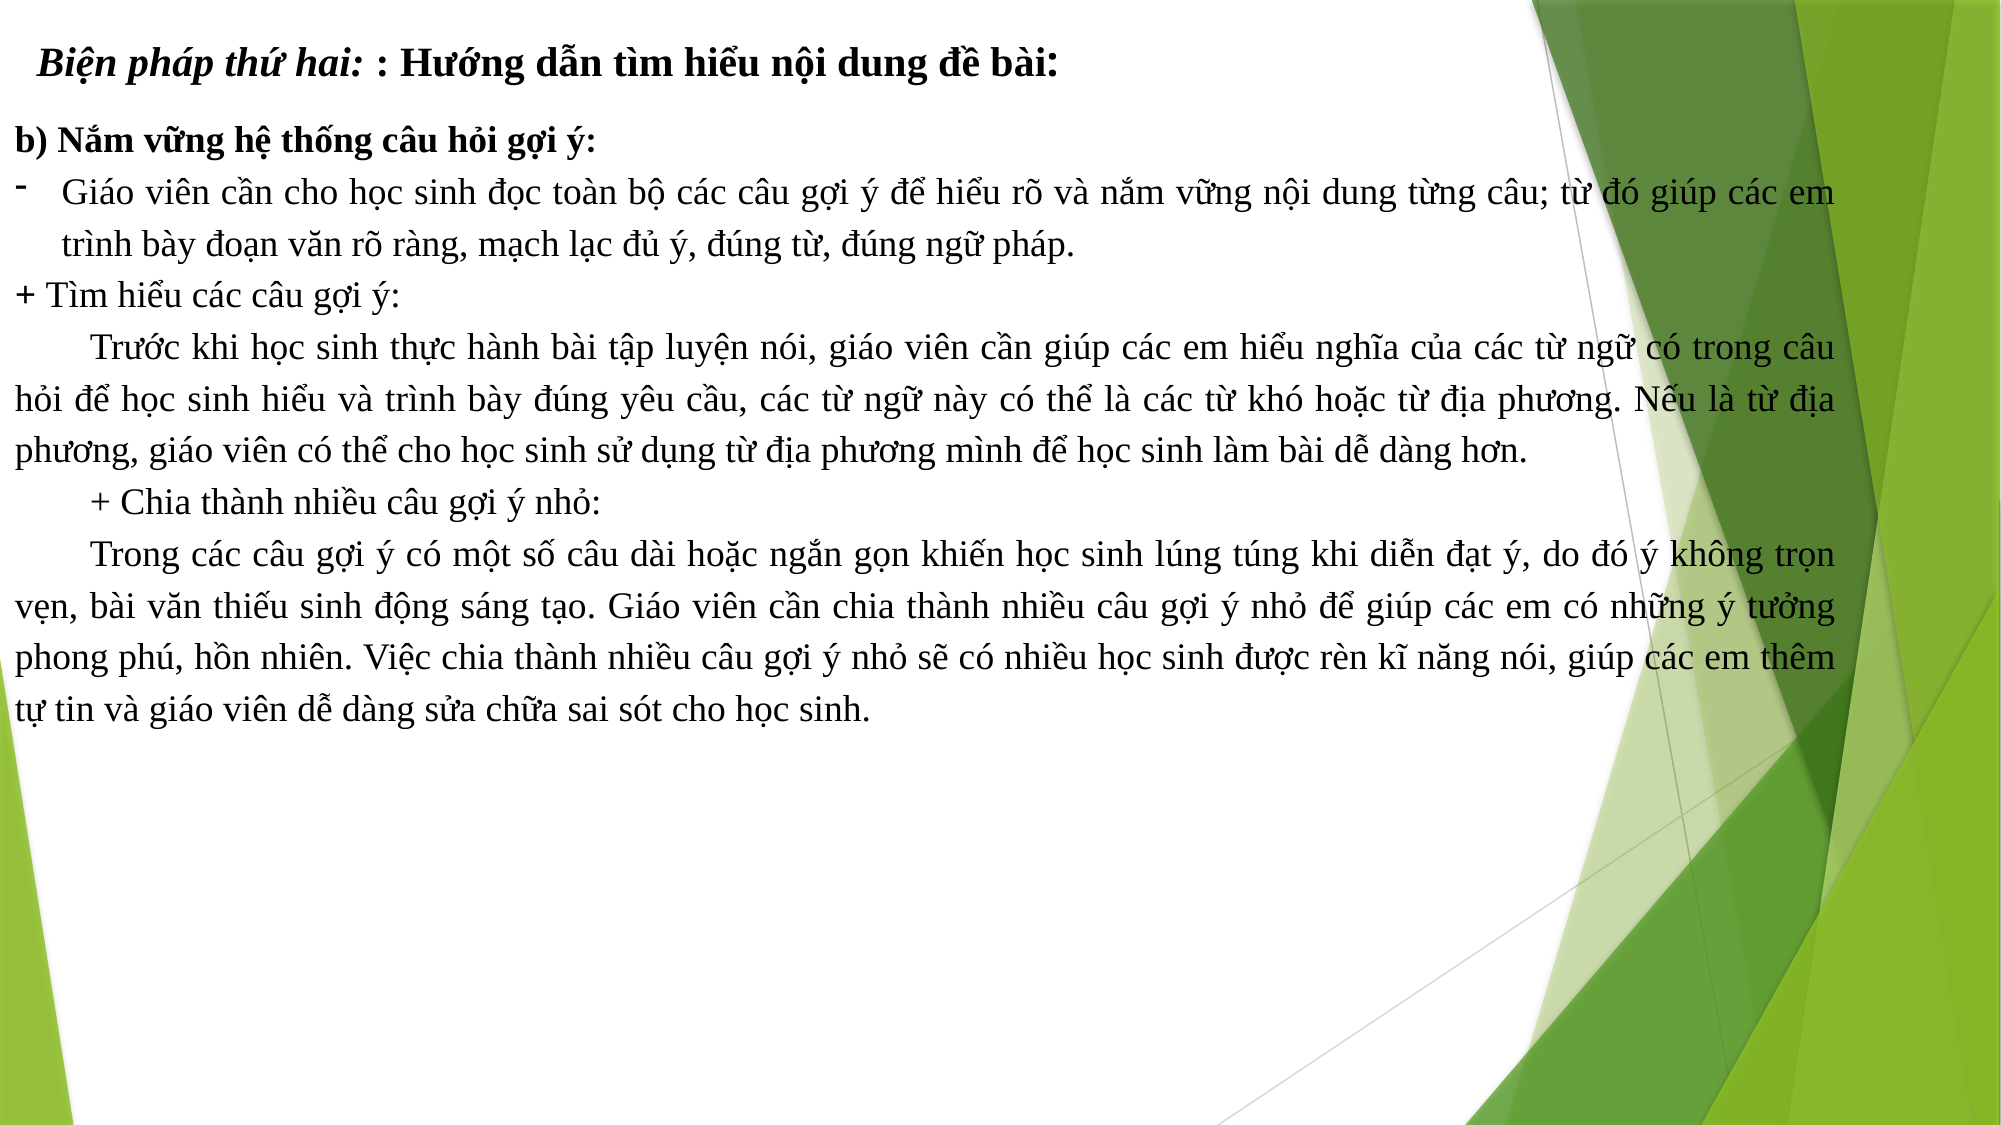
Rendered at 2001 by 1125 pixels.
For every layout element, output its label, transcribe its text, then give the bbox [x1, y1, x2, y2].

text_box Biện pháp thứ hai: : Hướng dẫn tìm hiểu nội dung đề bài: [21, 19, 1987, 92]
text_box b) Nắm vững hệ thống câu hỏi gợi ý: Giáo viên cần cho học sinh đọc toàn bộ các câu gợi ý để hiểu rõ và nắm vững nội dung từng câu; từ đó giúp các em trình bày đoạn văn rõ ràng, mạch lạc đủ ý, đúng từ, đúng ngữ pháp. + Tìm hiểu các câu gợi ý: Trước khi học sinh thực hành bài tập luyện nói, giáo viên cần giúp các em hiểu nghĩa của các từ ngữ có trong câu hỏi để học sinh hiểu và trình bày đúng yêu cầu, các từ ngữ này có thể là các từ khó hoặc từ địa phương. Nếu là từ địa phương, giáo viên có thể cho học sinh sử dụng từ địa phương mình để học sinh làm bài dễ dàng hơn. + Chia thành nhiều câu gợi ý nhỏ: Trong các câu gợi ý có một số câu dài hoặc ngắn gọn khiến học sinh lúng túng khi diễn đạt ý, do đó ý không trọn vẹn, bài văn thiếu sinh động sáng tạo. Giáo viên cần chia thành nhiều câu gợi ý nhỏ để giúp các em có những ý tưởng phong phú, hồn nhiên. Việc chia thành nhiều câu gợi ý nhỏ sẽ có nhiều học sinh được rèn kĩ năng nói, giúp các em thêm tự tin và giáo viên dễ dàng sửa chữa sai sót cho học sinh. [0, 100, 1853, 737]
text_box [7, 88, 1751, 100]
